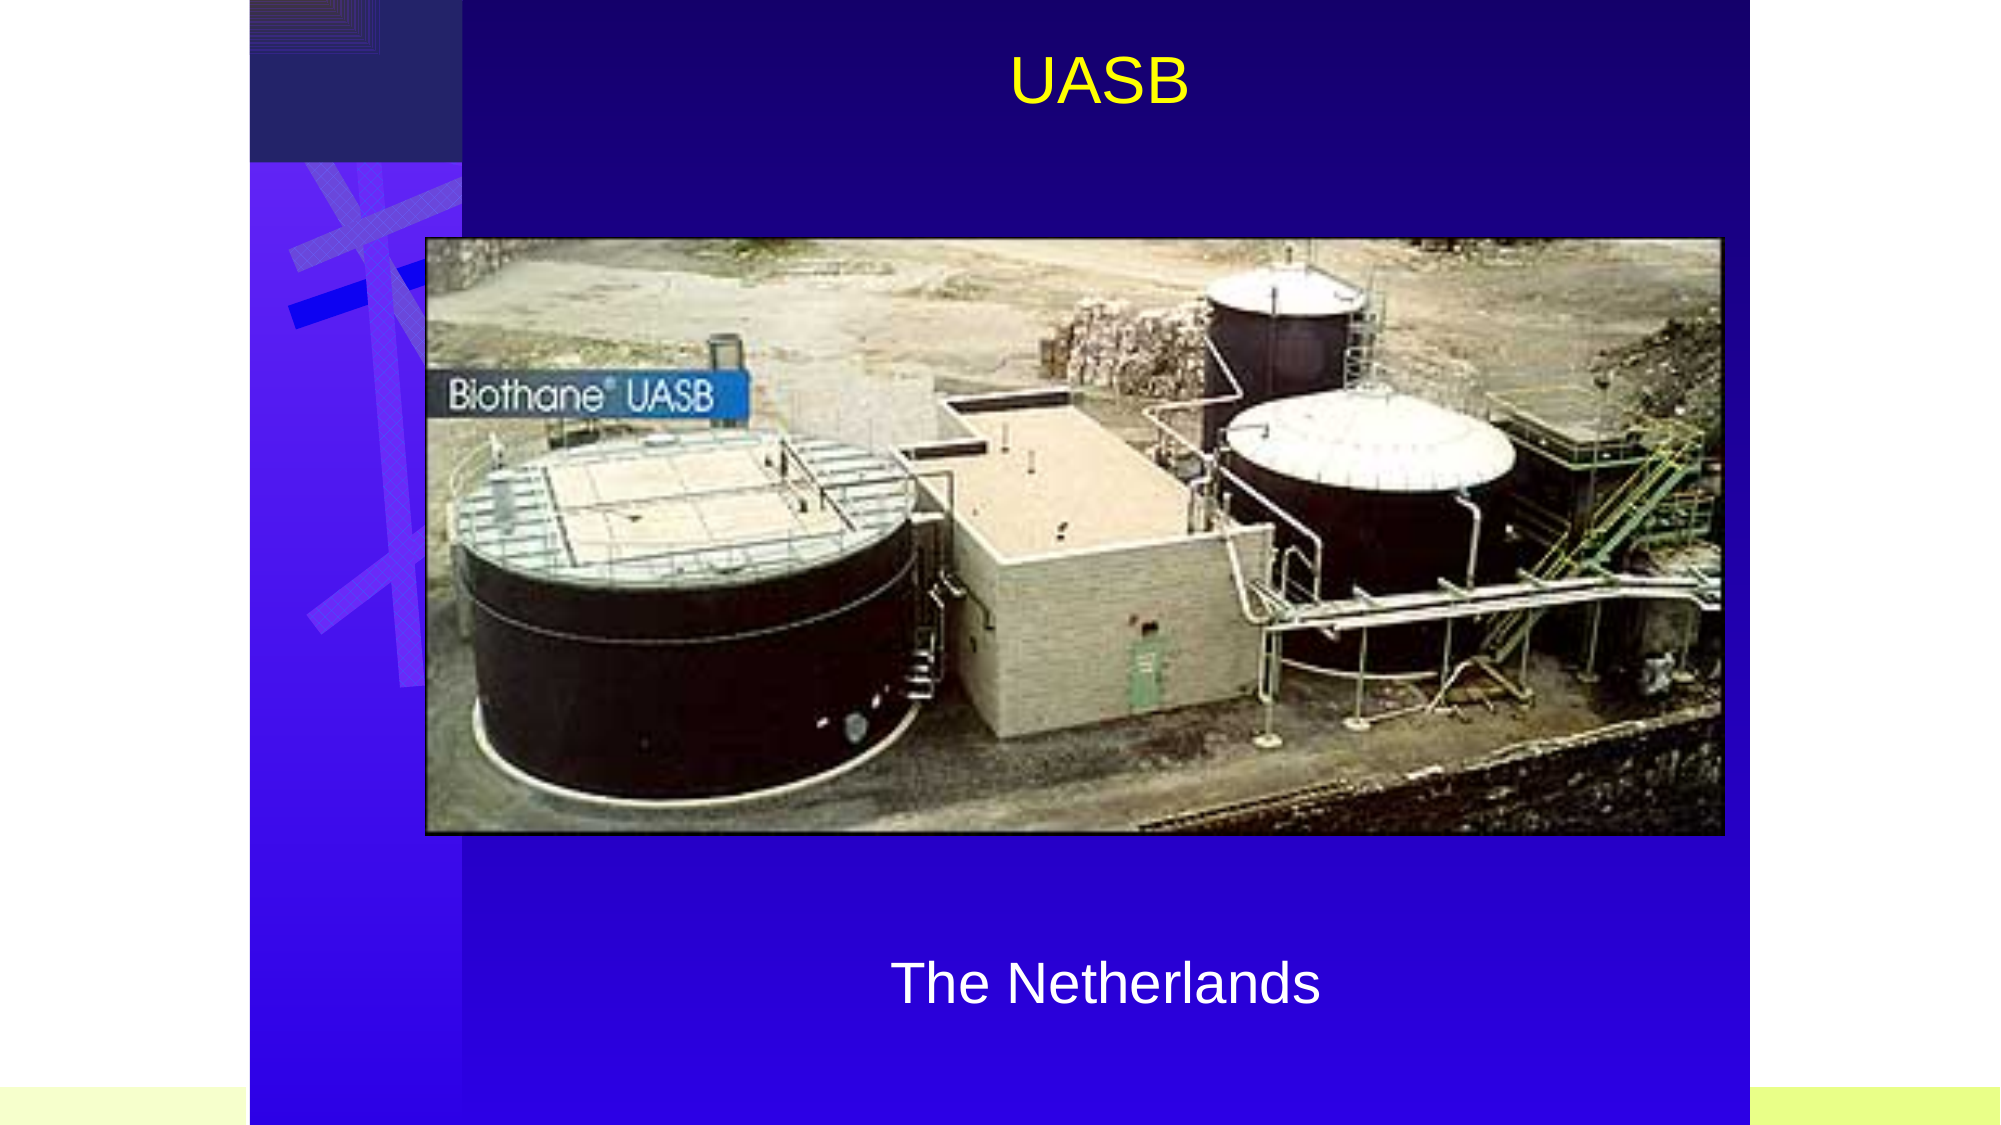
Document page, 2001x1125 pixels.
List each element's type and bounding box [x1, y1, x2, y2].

text_box [249, 0, 1750, 1125]
picture [424, 237, 1725, 836]
